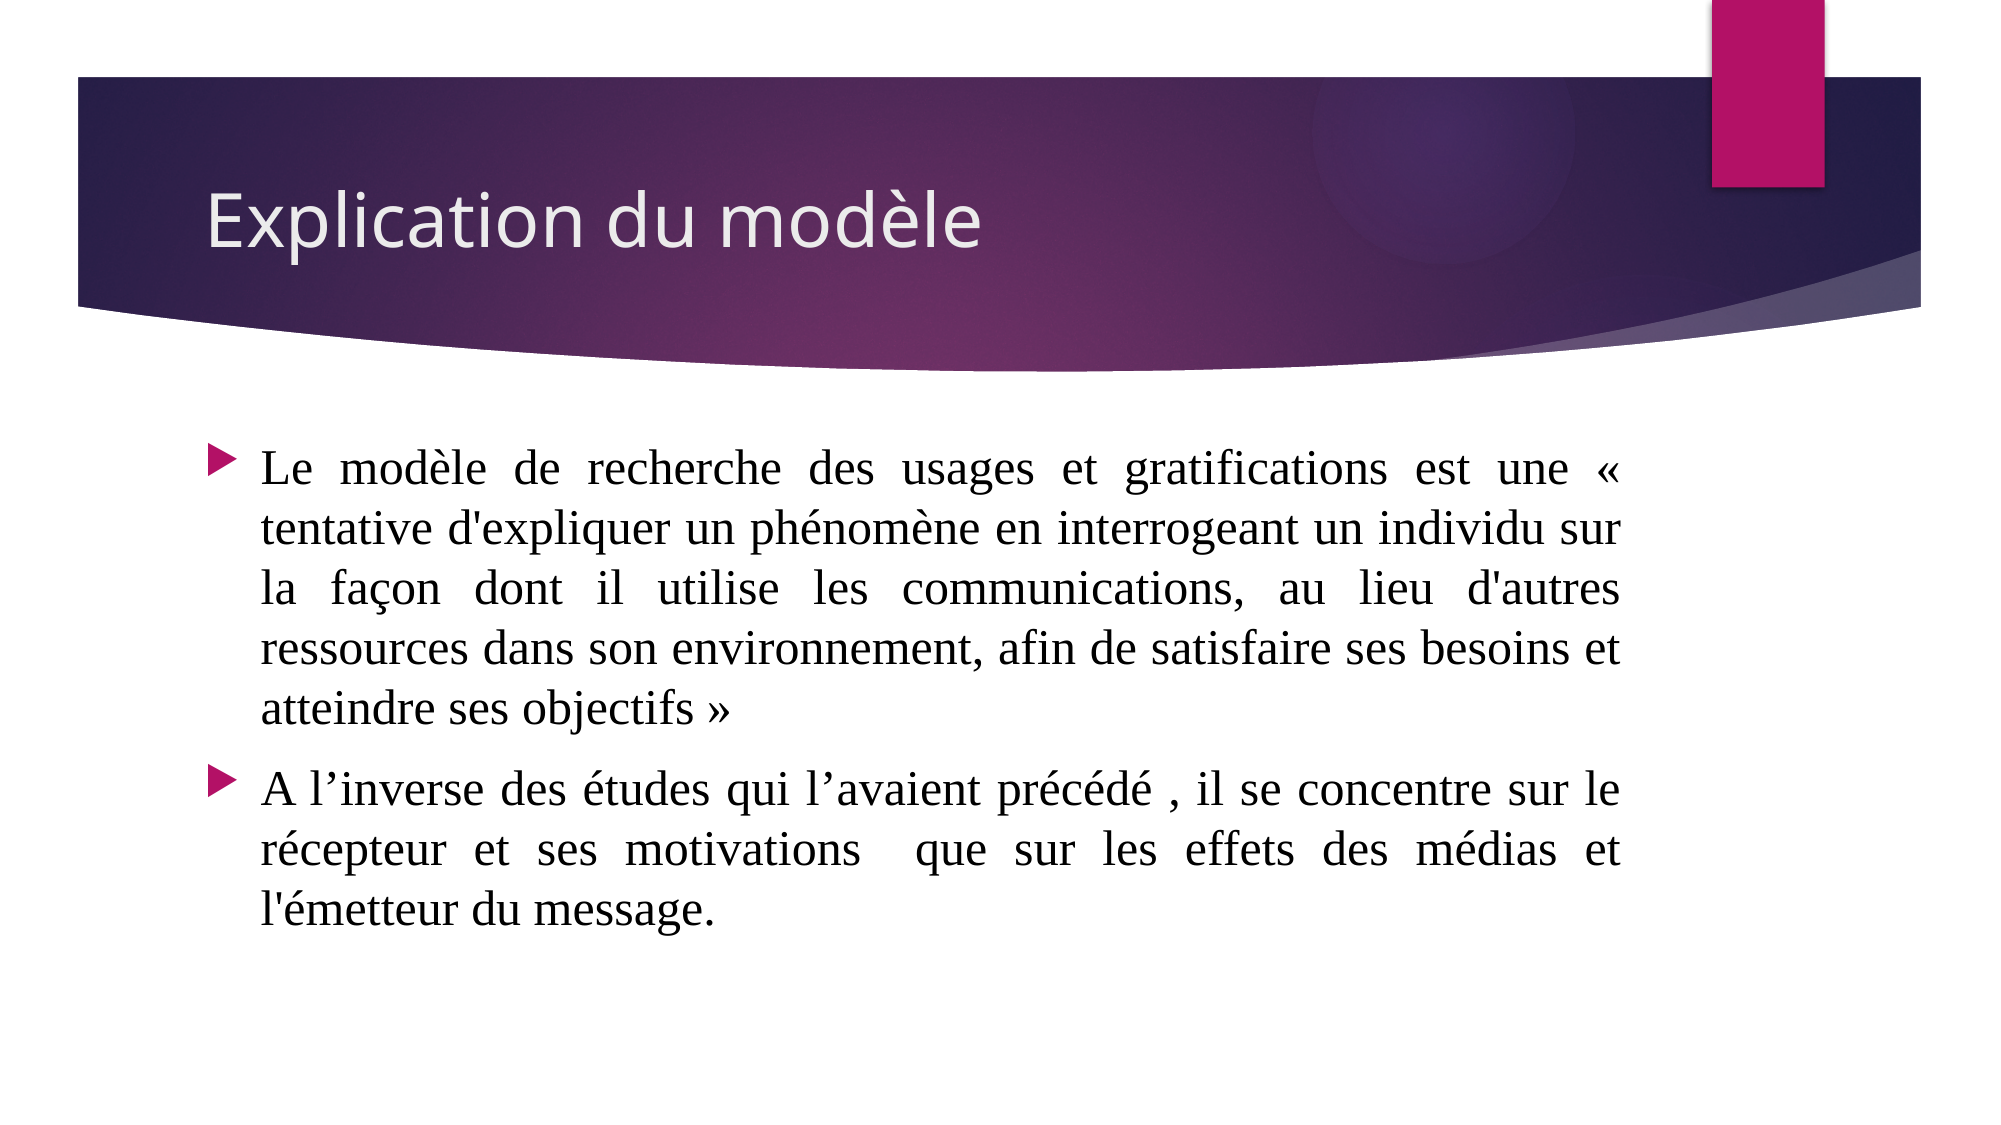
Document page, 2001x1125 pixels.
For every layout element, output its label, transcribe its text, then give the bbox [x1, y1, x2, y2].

list Le modèle de recherche des usages et gratifications est une « tentative d'expliquer un phénomène en interrogeant un individu sur la façon dont il utilise les communications, au lieu d'autres ressources dans son environnement, afin de satisfaire ses besoins et atteindre ses objectifs » A l’inverse des études qui l’avaient précédé , il se concentre sur le récepteur et ses motivations que sur les effets des médias et l'émetteur du message. [189, 427, 1638, 988]
title Explication du modèle [189, 159, 1627, 276]
